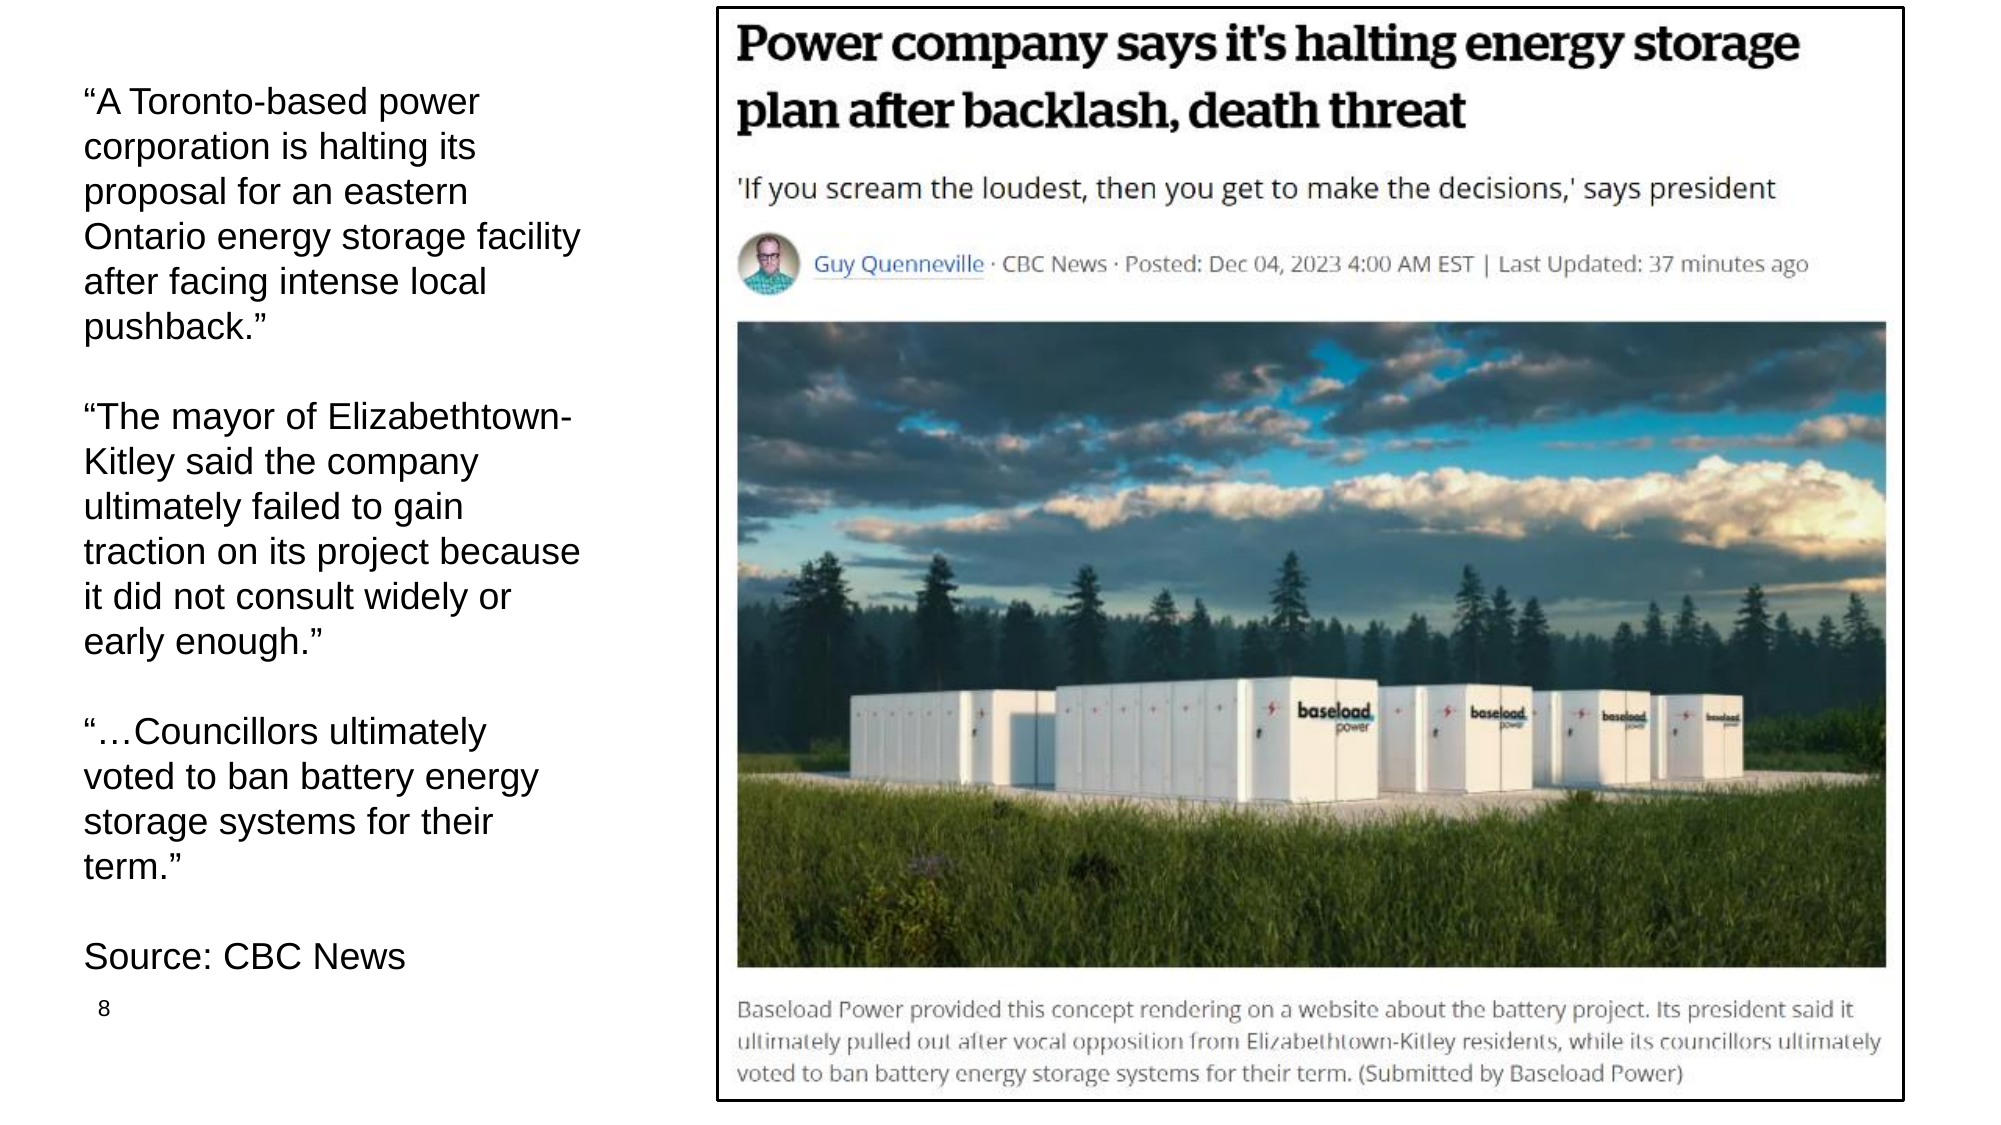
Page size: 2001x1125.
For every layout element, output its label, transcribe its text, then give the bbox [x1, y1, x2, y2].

picture [719, 8, 1903, 1100]
text_box “A Toronto-based power corporation is halting its proposal for an eastern Ontario energy storage facility after facing intense local pushback.” “The mayor of Elizabethtown-Kitley said the company ultimately failed to gain traction on its project because it did not consult widely or early enough.” “…Councillors ultimately voted to ban battery energy storage systems for their term.” Source: CBC News [68, 69, 604, 985]
slide_number 8 [97, 993, 185, 1022]
